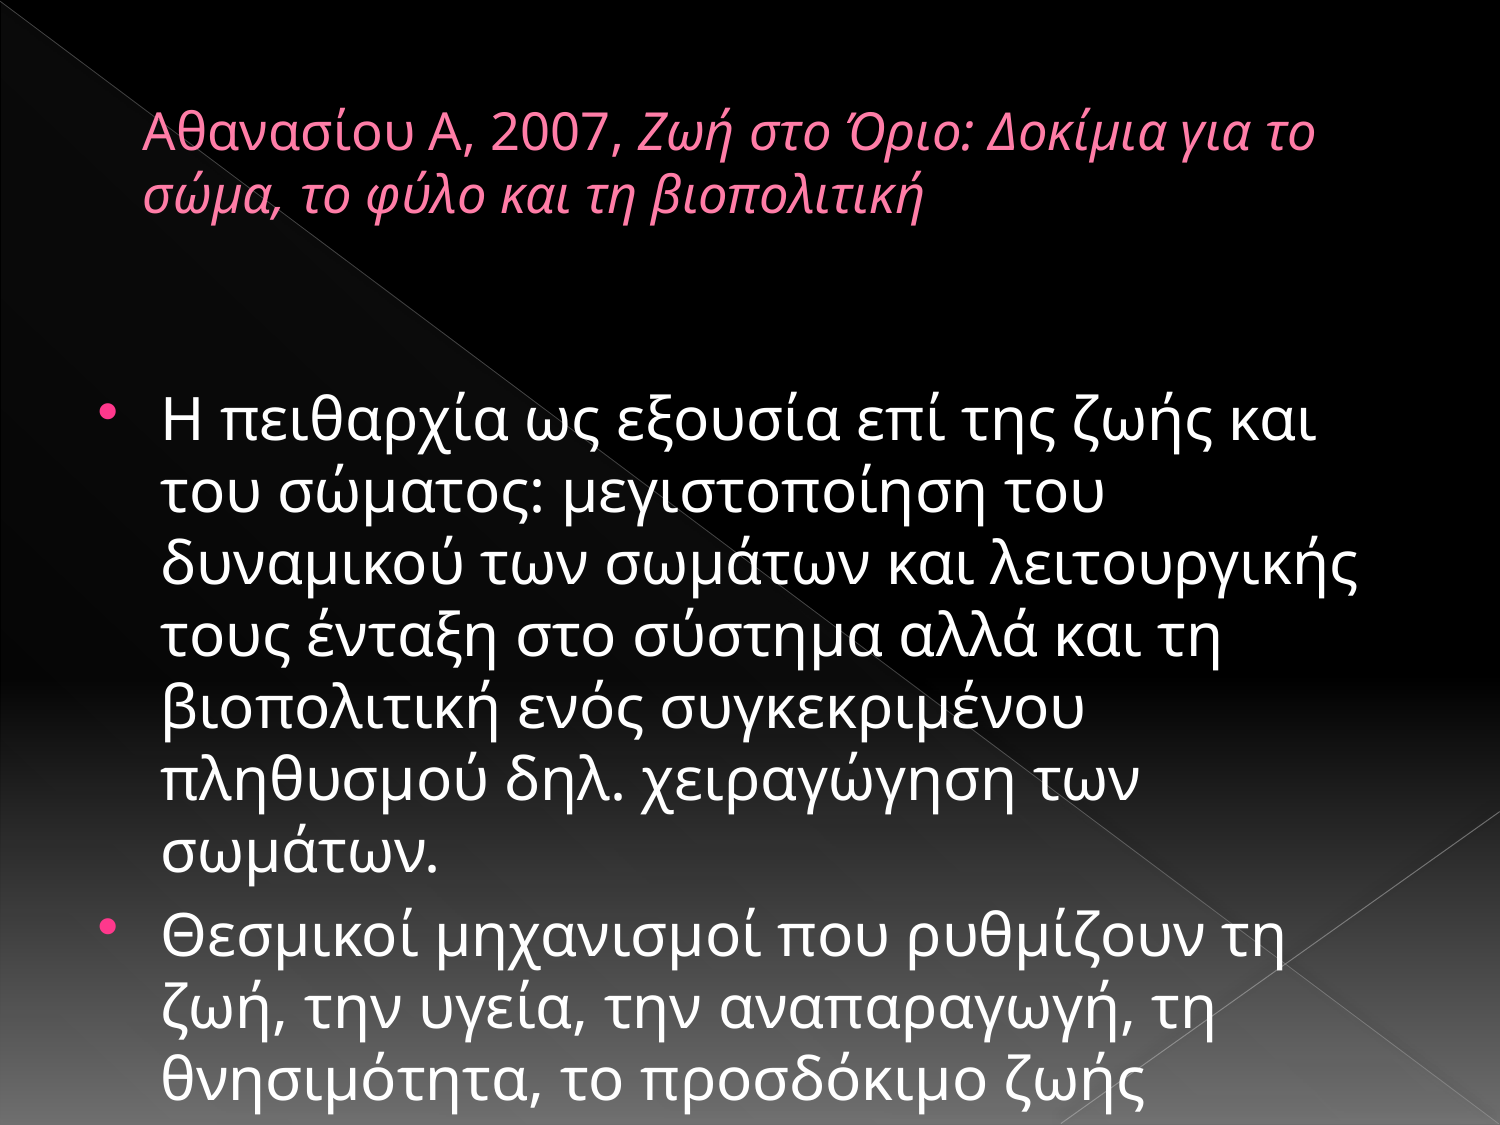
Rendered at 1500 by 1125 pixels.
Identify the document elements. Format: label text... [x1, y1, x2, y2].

title Αθανασίου Α, 2007, Ζωή στο Όριο: Δοκίμια για το σώμα, το φύλο και τη βιοπολιτική [75, 90, 1425, 233]
list Η πειθαρχία ως εξουσία επί της ζωής και του σώματος: μεγιστοποίηση του δυναμικού των σωμάτων και λειτουργικής τους ένταξη στο σύστημα αλλά και τη βιοπολιτική ενός συγκεκριμένου πληθυσμού δηλ. χειραγώγηση των σωμάτων. Θεσμικοί μηχανισμοί που ρυθμίζουν τη ζωή, την υγεία, την αναπαραγωγή, τη θνησιμότητα, το προσδόκιμο ζωής [75, 373, 1425, 1125]
